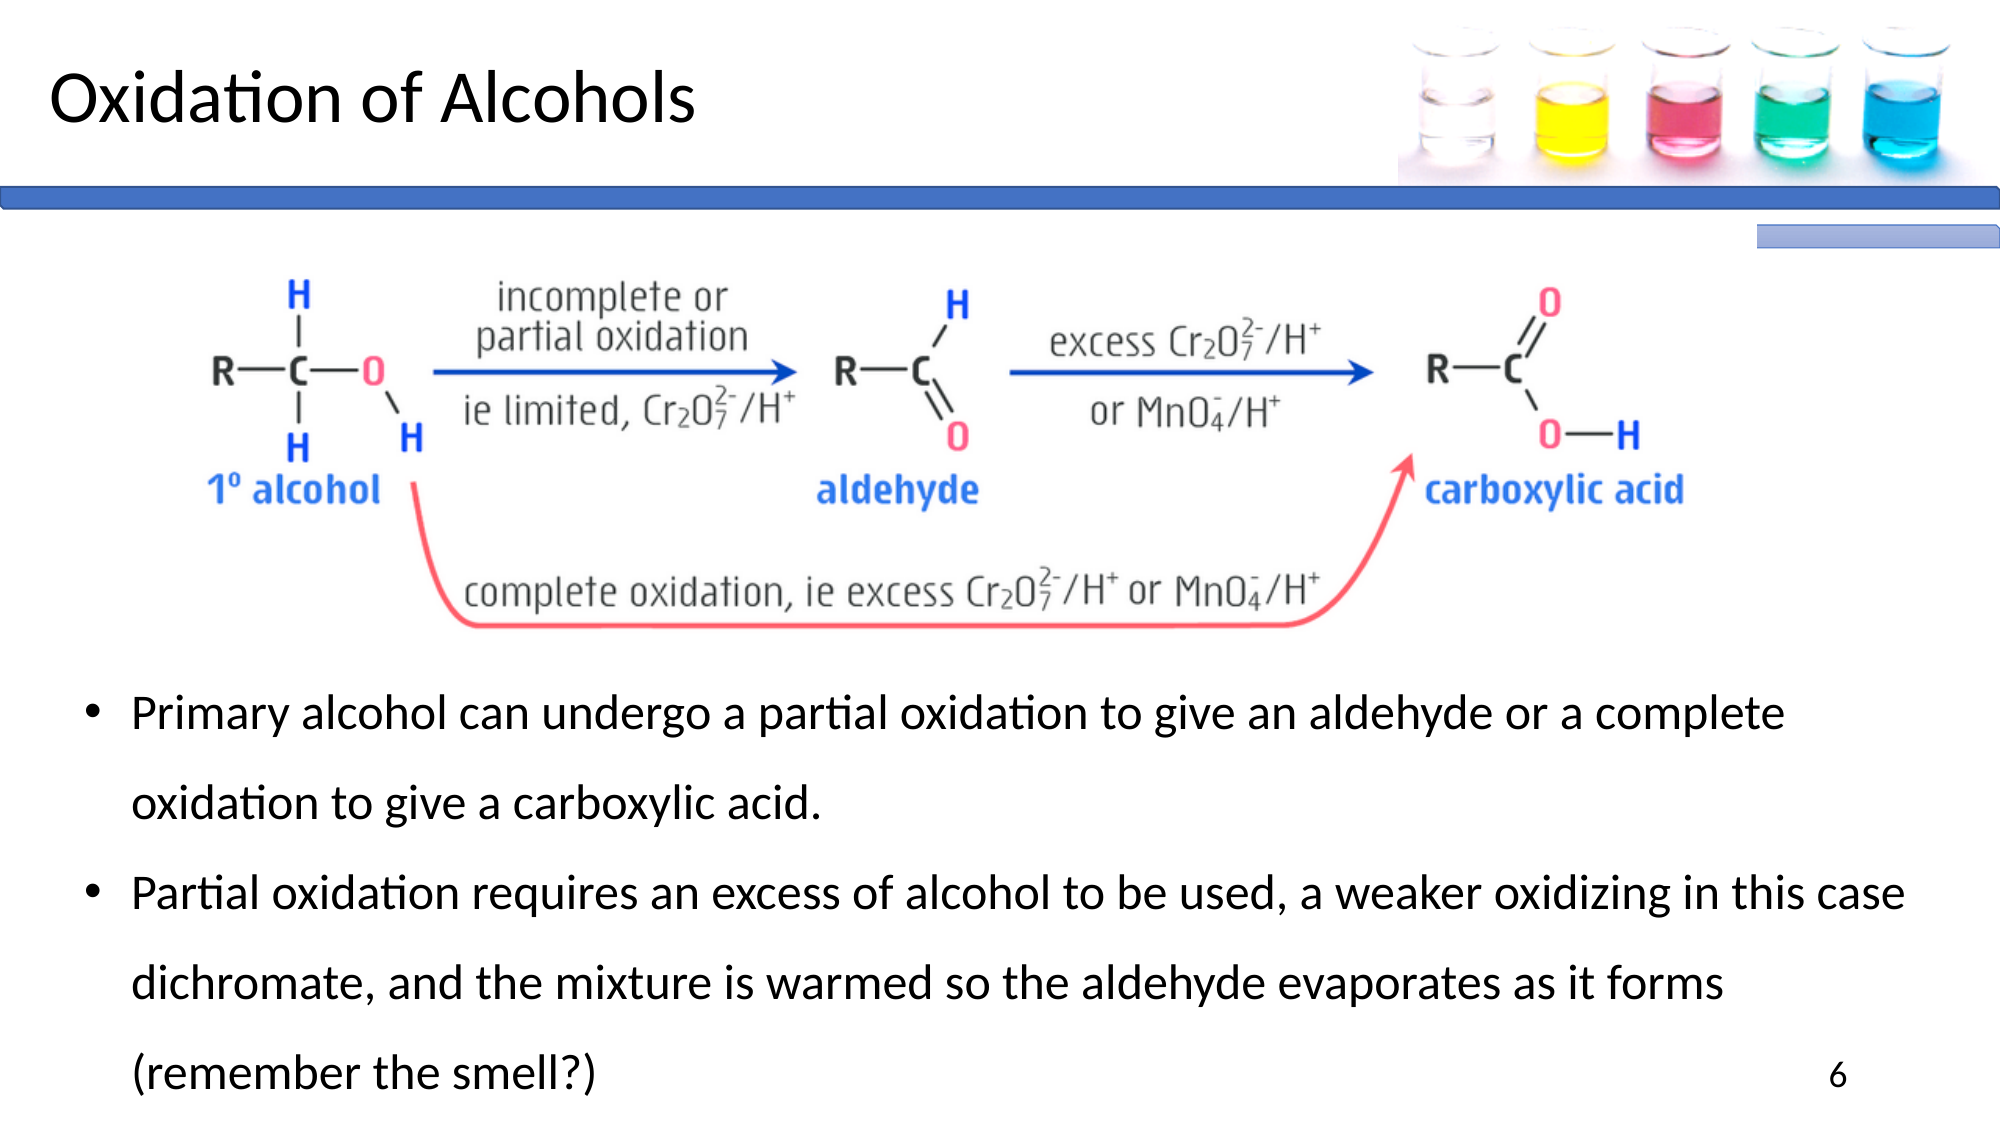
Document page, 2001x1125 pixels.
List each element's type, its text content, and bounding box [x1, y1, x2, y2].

text_box Oxidation of Alcohols [34, 40, 1324, 146]
picture [181, 220, 1757, 688]
picture [1398, 0, 2000, 187]
text_box Primary alcohol can undergo a partial oxidation to give an aldehyde or a complete oxidation to give a carboxylic acid. Partial oxidation requires an excess of alcohol to be used, a weaker oxidizing in this case dichromate, and the mixture is warmed so the aldehyde evaporates as it forms (remember the smell?) [69, 642, 1931, 1108]
text_box [0, 185, 2000, 210]
text_box [1757, 224, 2000, 249]
